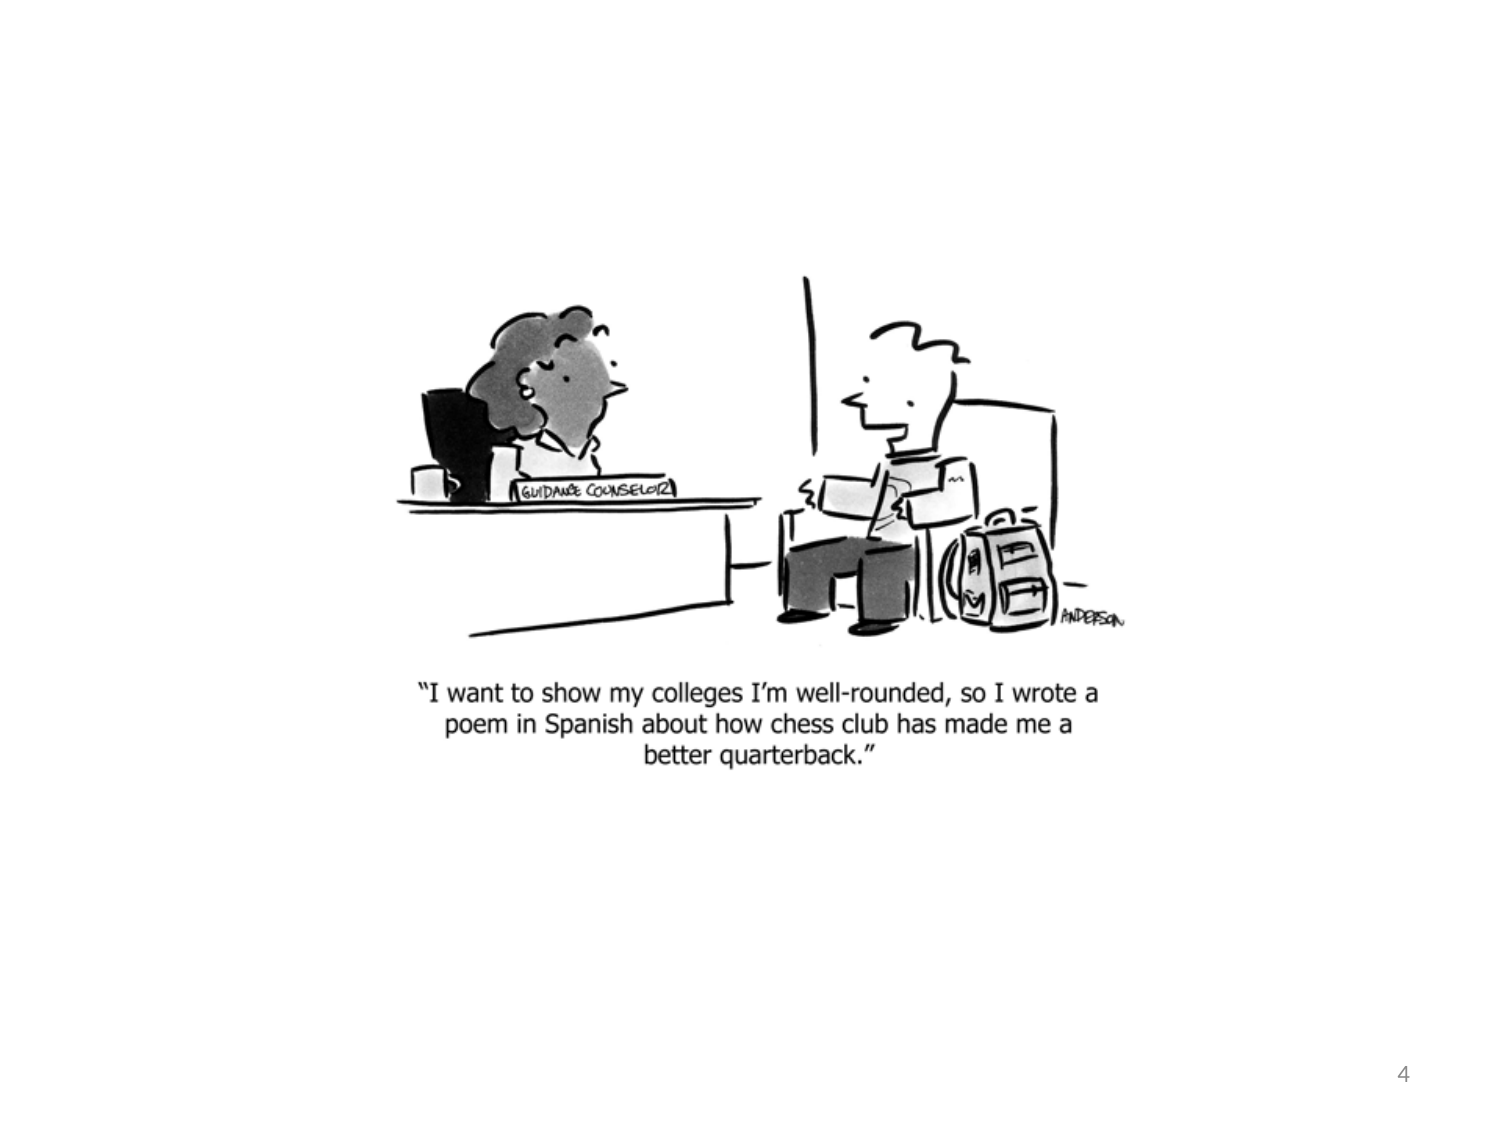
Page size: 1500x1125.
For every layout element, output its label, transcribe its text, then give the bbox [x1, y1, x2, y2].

slide_number 4 [1074, 1042, 1425, 1103]
picture [383, 255, 1134, 792]
